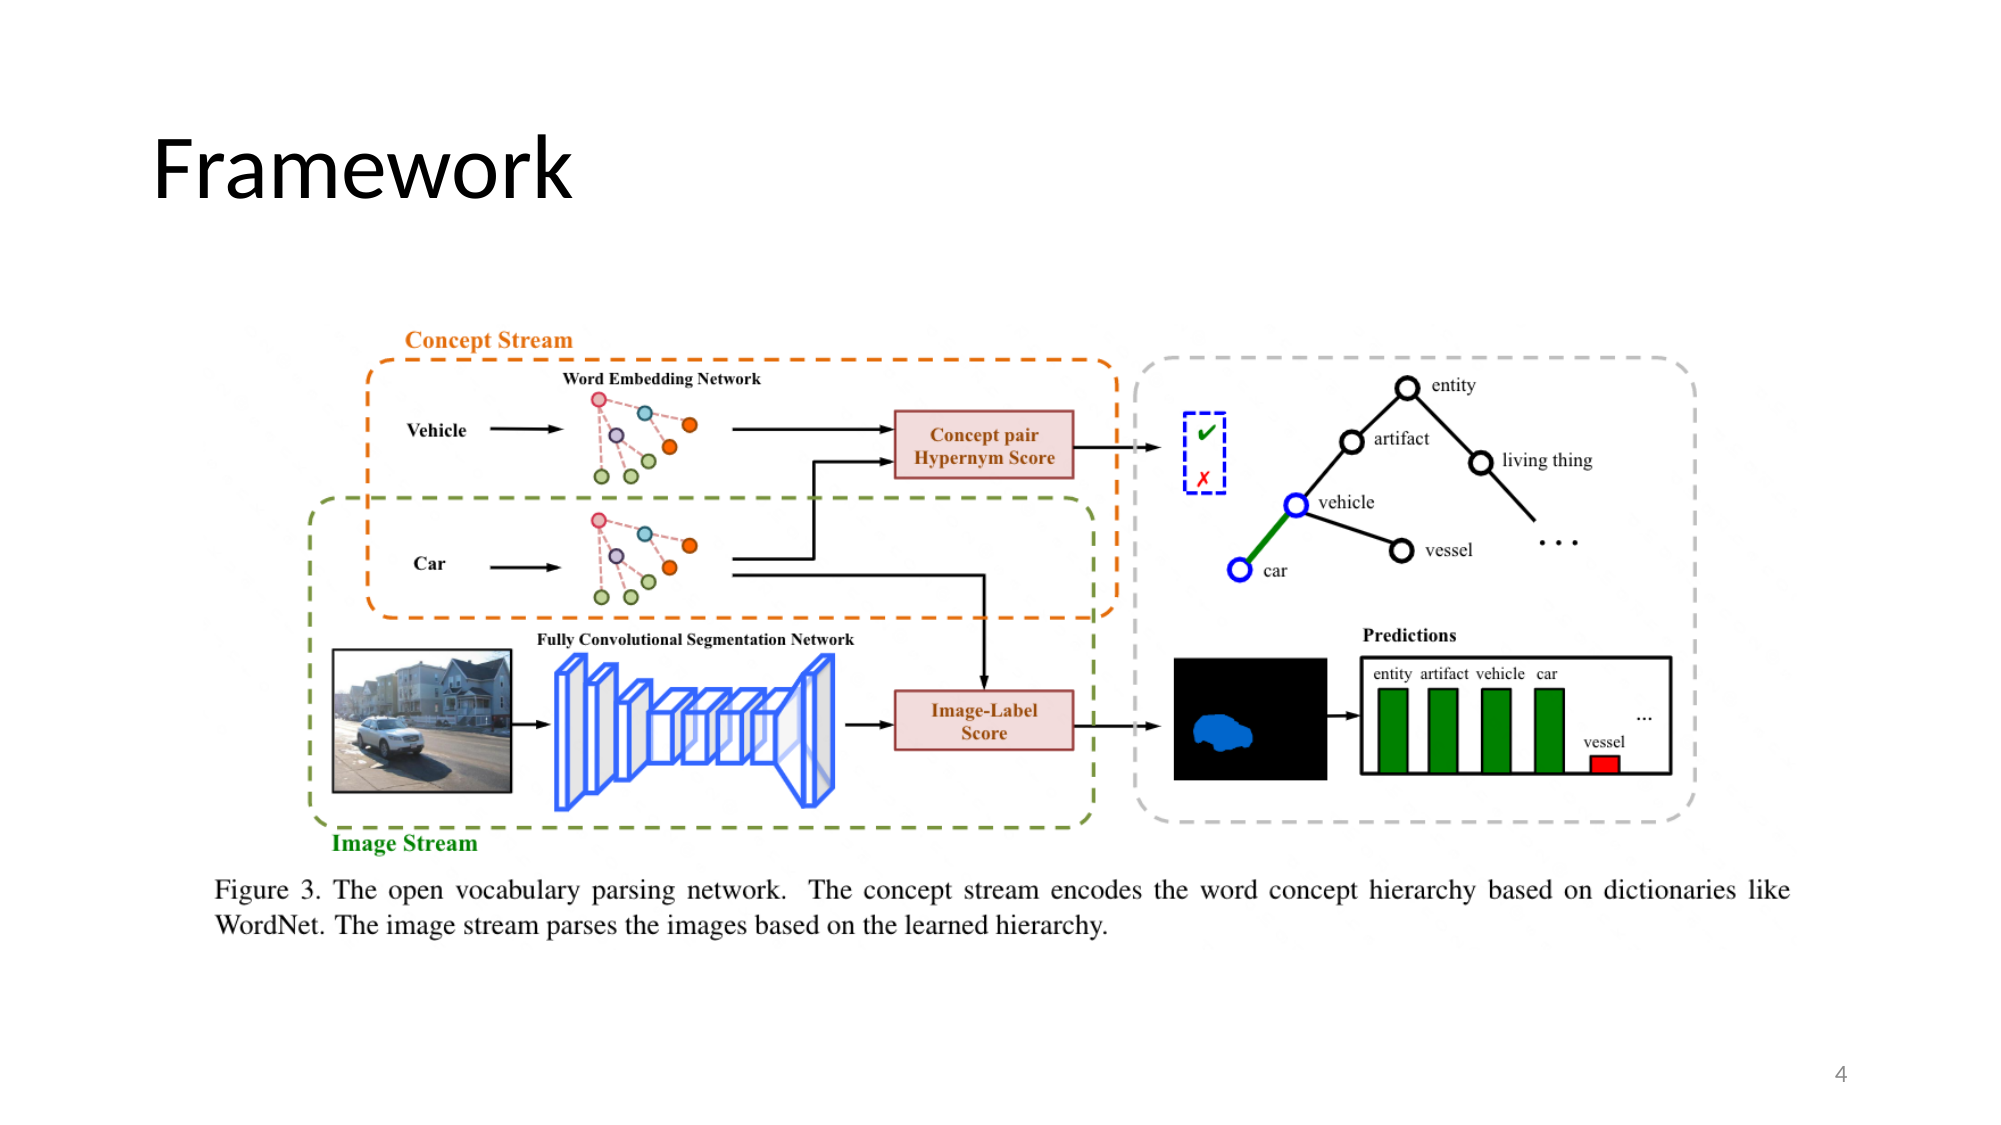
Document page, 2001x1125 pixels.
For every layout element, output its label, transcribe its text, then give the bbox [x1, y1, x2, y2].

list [203, 324, 1797, 950]
slide_number 4 [1412, 1042, 1863, 1103]
title Framework [137, 59, 1863, 278]
